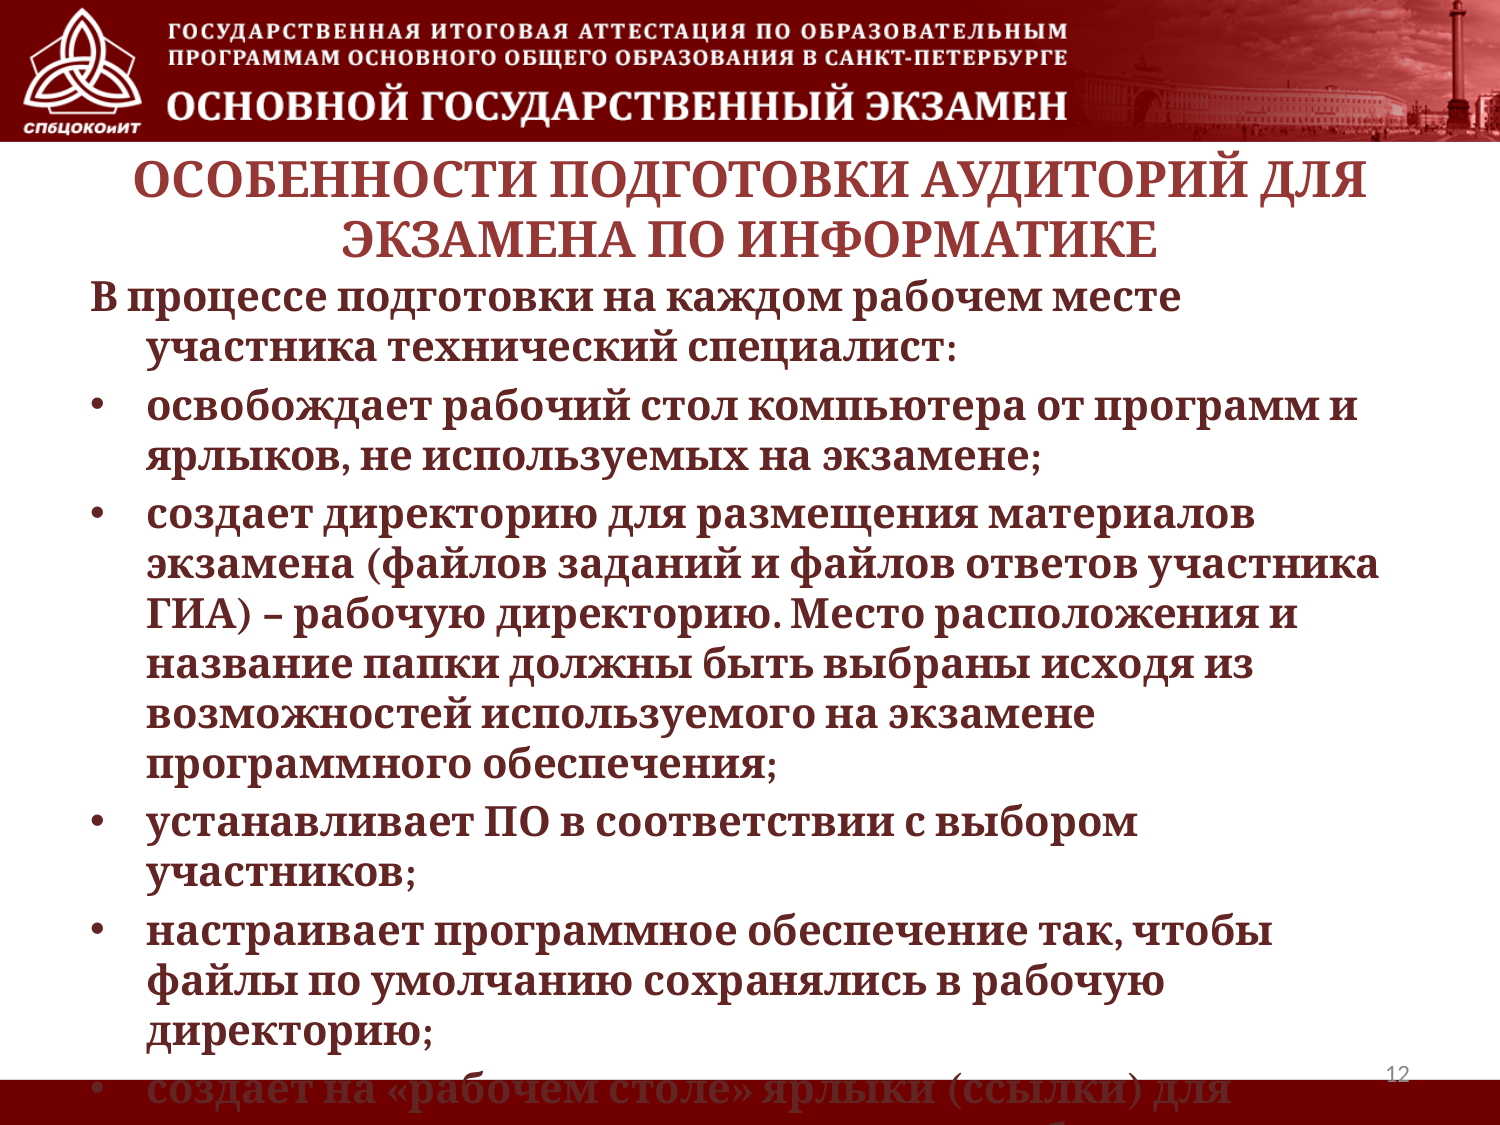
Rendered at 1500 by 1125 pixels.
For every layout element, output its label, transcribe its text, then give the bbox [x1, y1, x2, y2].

list В процессе подготовки на каждом рабочем месте участника технический специалист: освобождает рабочий стол компьютера от программ и ярлыков, не используемых на экзамене; создает директорию для размещения материалов экзамена (файлов заданий и файлов ответов участника ГИА) – рабочую директорию. Место расположения и название папки должны быть выбраны исходя из возможностей используемого на экзамене программного обеспечения; устанавливает ПО в соответствии с выбором участников; настраивает программное обеспечение так, чтобы файлы по умолчанию сохранялись в рабочую директорию; создает на «рабочем столе» ярлыки (ссылки) для запуска всех элементов программного обеспечения и перехода в рабочую директорию. [74, 262, 1426, 1006]
title ОСОБЕННОСТИ ПОДГОТОВКИ АУДИТОРИЙ ДЛЯ ЭКЗАМЕНА ПО ИНФОРМАТИКЕ [74, 113, 1426, 262]
text_box 12 [1074, 1042, 1425, 1103]
picture [0, 0, 1500, 1125]
